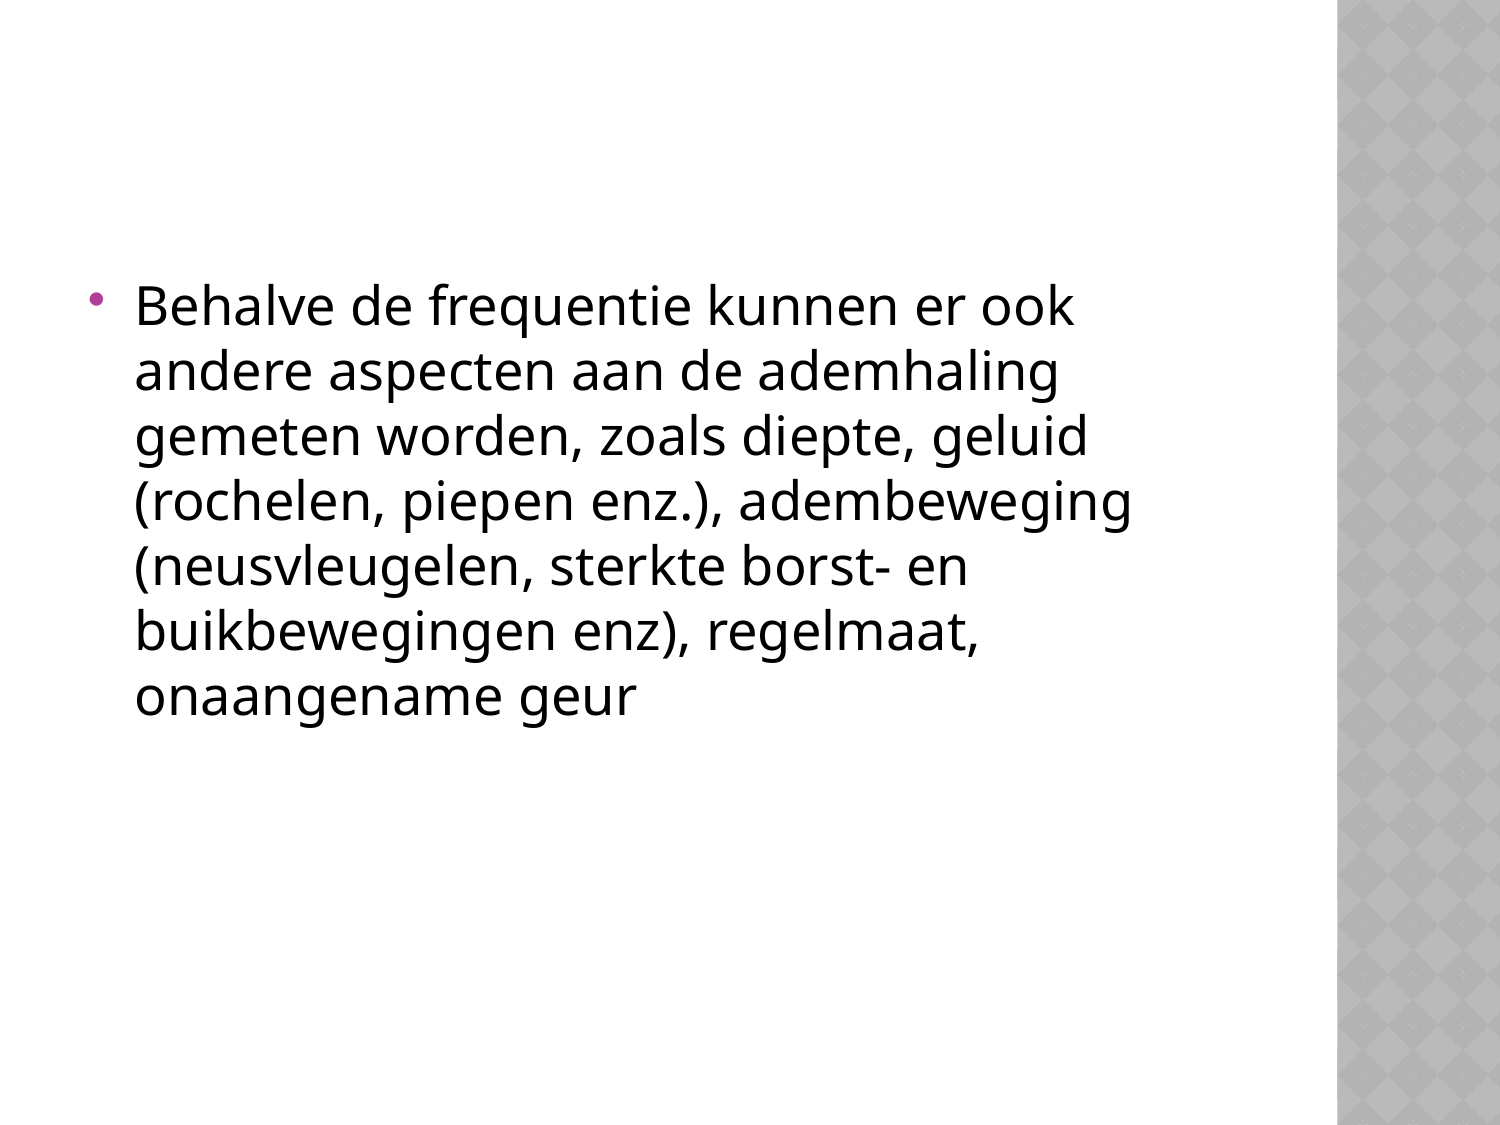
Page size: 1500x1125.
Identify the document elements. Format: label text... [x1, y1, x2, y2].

list Behalve de frequentie kunnen er ook andere aspecten aan de ademhaling gemeten worden, zoals diepte, geluid (rochelen, piepen enz.), adembeweging (neusvleugelen, sterkte borst- en buikbewegingen enz), regelmaat, onaangename geur [75, 264, 1263, 1059]
